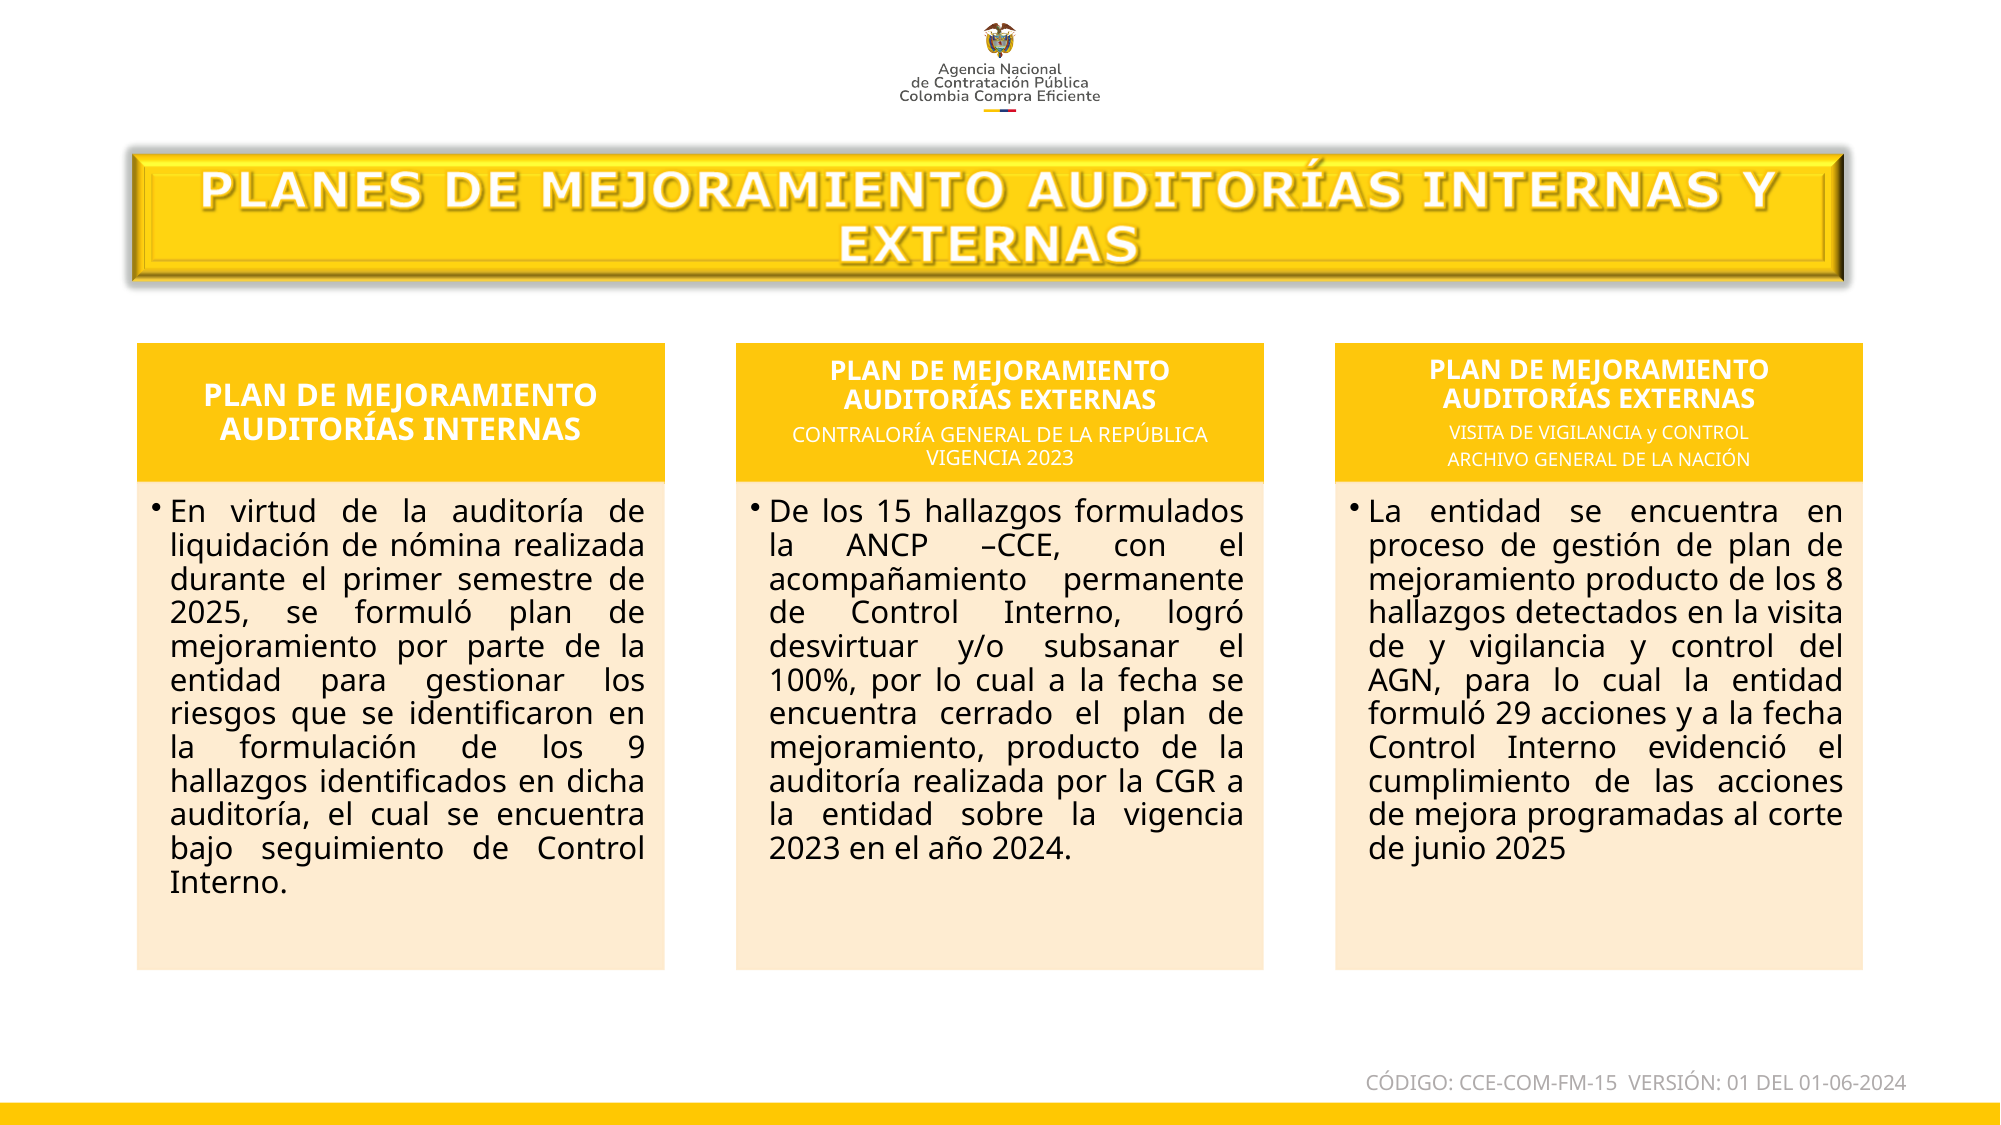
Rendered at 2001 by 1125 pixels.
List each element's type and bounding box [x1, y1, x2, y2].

picture [114, 135, 1863, 300]
picture [900, 23, 1100, 112]
list [137, 300, 1863, 1014]
